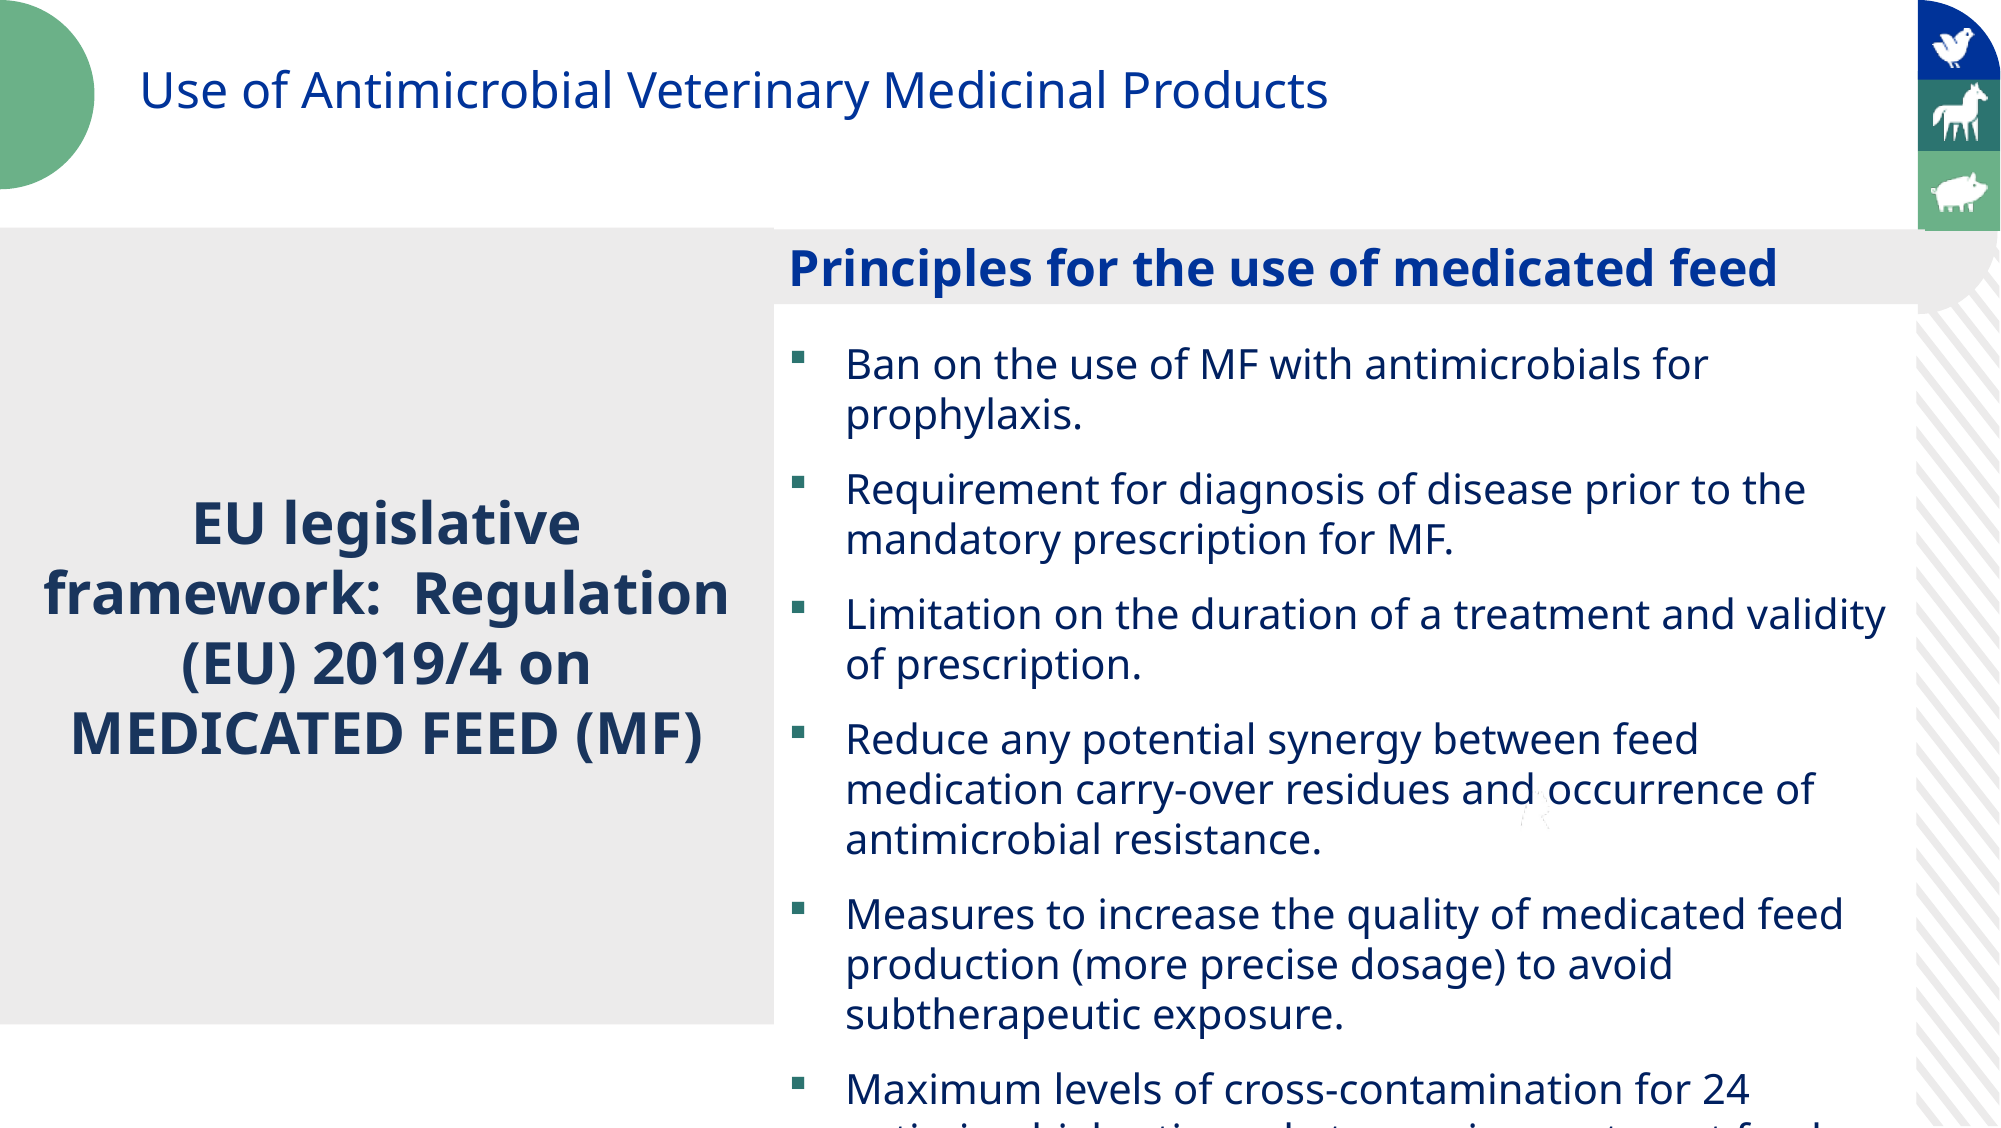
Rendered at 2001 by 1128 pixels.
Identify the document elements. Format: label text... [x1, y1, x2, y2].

picture [1932, 28, 1975, 68]
picture [1933, 82, 1988, 141]
text_box Principles for the use of medicated feed [774, 229, 1925, 305]
picture [1931, 172, 1988, 212]
text_box Ban on the use of MF with antimicrobials for prophylaxis. Requirement for diagnosis of disease prior to the mandatory prescription for MF. Limitation on the duration of a treatment and validity of prescription. Reduce any potential synergy between feed medication carry-over residues and occurrence of antimicrobial resistance. Measures to increase the quality of medicated feed production (more precise dosage) to avoid subtherapeutic exposure. Maximum levels of cross-contamination for 24 antimicrobial active substances in non-target feed. [773, 330, 1913, 1128]
text_box EU legislative framework: Regulation (EU) 2019/4 on MEDICATED FEED (MF) [0, 225, 776, 1027]
list Use of Antimicrobial Veterinary Medicinal Products [125, 51, 1439, 139]
